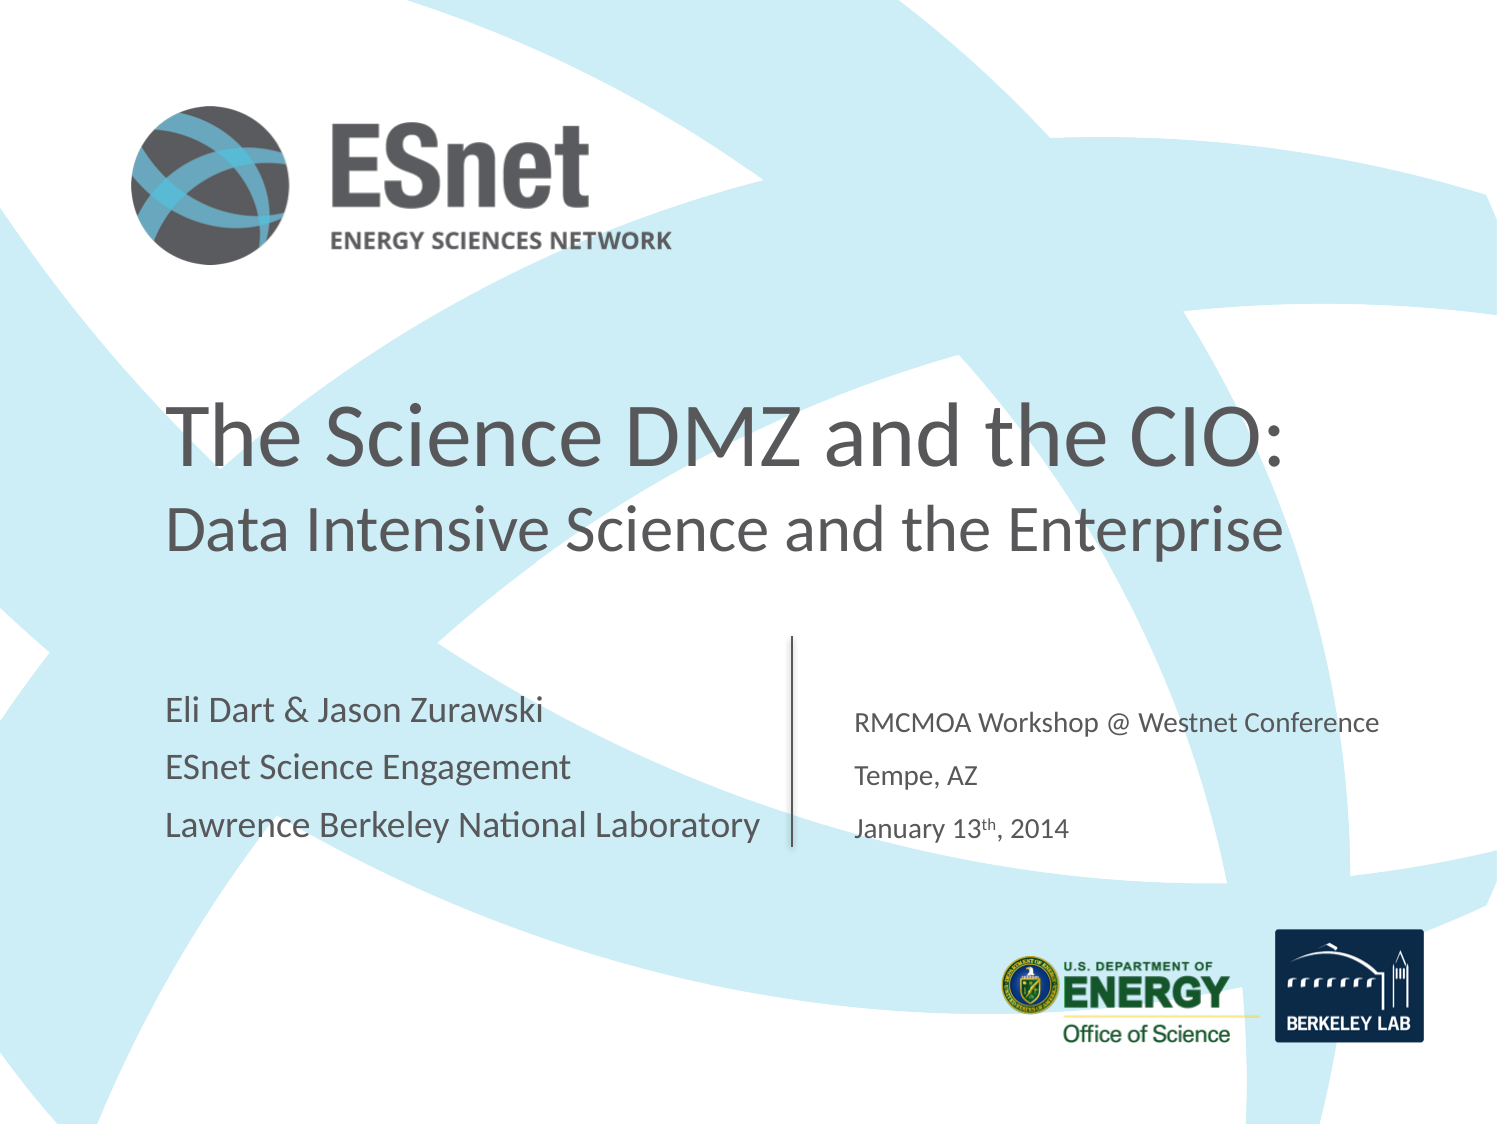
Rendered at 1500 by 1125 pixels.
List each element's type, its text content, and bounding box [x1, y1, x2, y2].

picture [0, 0, 1500, 1125]
subtitle Eli Dart & Jason Zurawski ESnet Science Engagement Lawrence Berkeley National Laboratory [150, 634, 792, 853]
list RMCMOA Workshop @ Westnet Conference Tempe, AZ January 13th, 2014 [839, 634, 1425, 852]
title The Science DMZ and the CIO: Data Intensive Science and the Enterprise [150, 349, 1424, 591]
